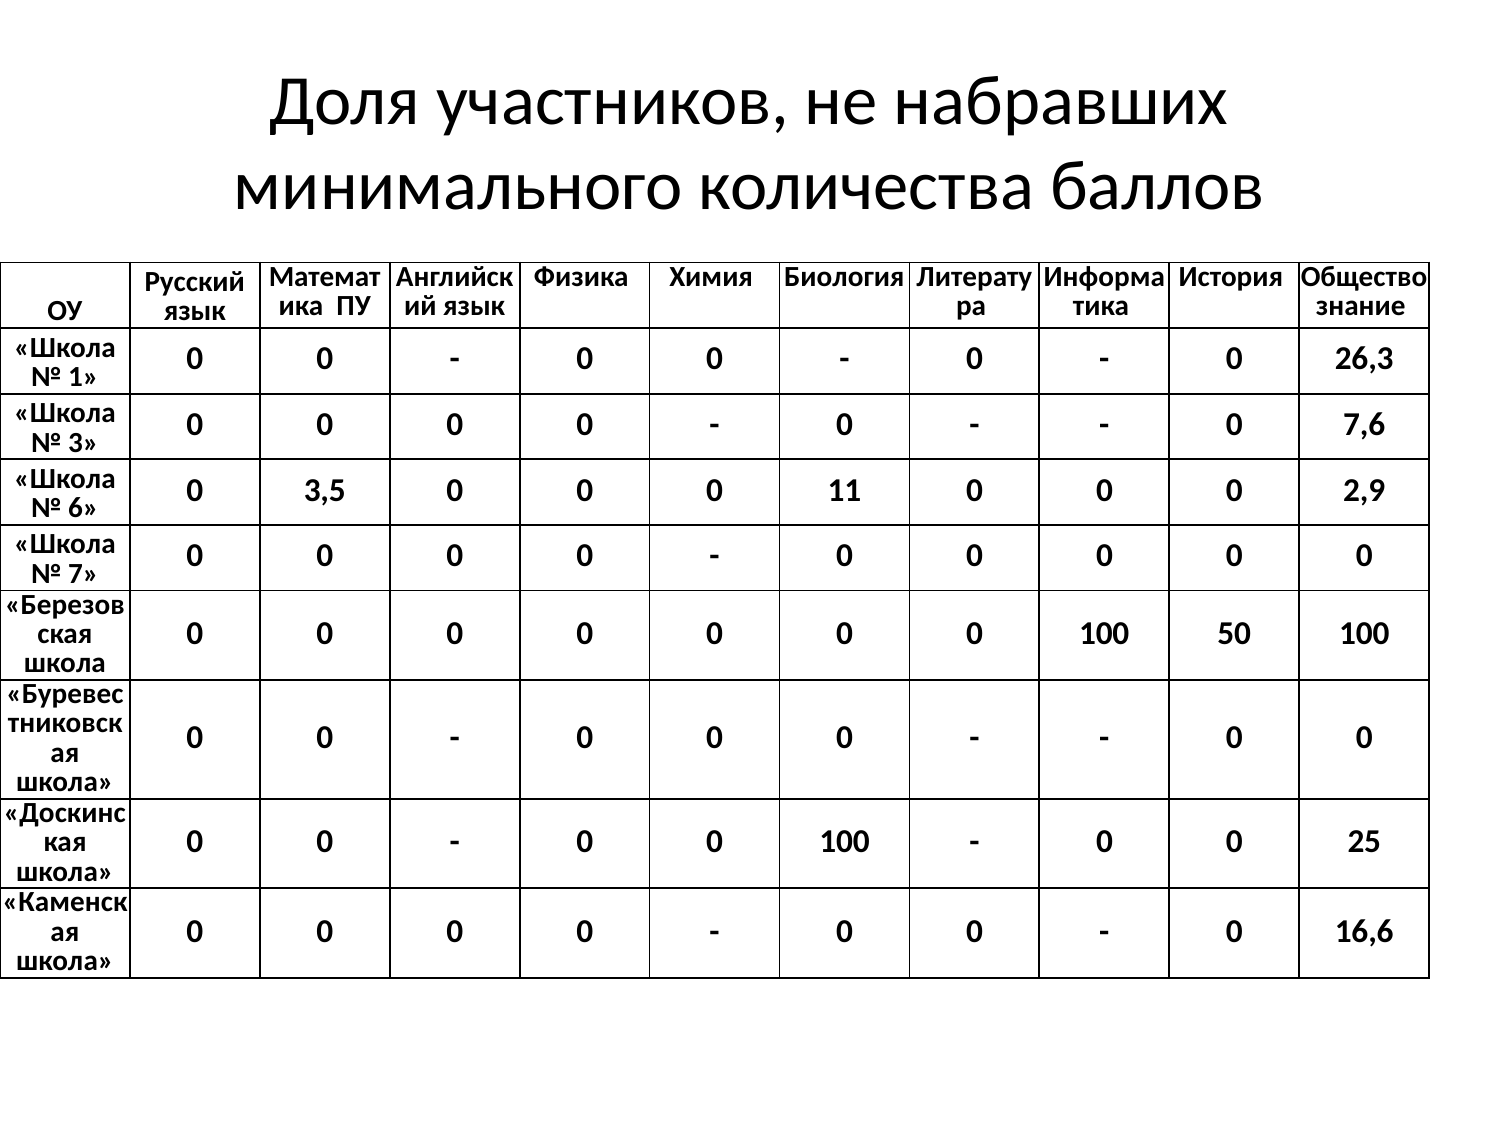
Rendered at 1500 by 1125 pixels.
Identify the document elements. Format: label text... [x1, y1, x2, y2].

table_cell - [650, 526, 779, 590]
table_header Биология [780, 263, 909, 327]
table_cell 0 [521, 889, 649, 977]
table_cell 16,6 [1300, 889, 1428, 977]
table_cell 0 [391, 526, 519, 590]
table_cell 0 [131, 591, 259, 679]
table_header История [1170, 263, 1298, 327]
table_cell - [650, 889, 779, 977]
table_cell 0 [650, 460, 779, 524]
table_cell 0 [1170, 526, 1298, 590]
table_cell - [391, 800, 519, 887]
table_cell 0 [1170, 460, 1298, 524]
table_cell - [780, 329, 909, 393]
table_cell 100 [1300, 591, 1428, 679]
table_cell - [1040, 395, 1168, 458]
table_cell 0 [521, 591, 649, 679]
table_cell 0 [131, 329, 259, 393]
table_header Математика ПУ [261, 263, 389, 327]
table_cell 0 [131, 889, 259, 977]
table_cell 0 [910, 591, 1038, 679]
table_cell - [391, 681, 519, 798]
table_cell 0 [521, 681, 649, 798]
table_cell 0 [1040, 800, 1168, 887]
table_cell 3,5 [261, 460, 389, 524]
table_cell 0 [650, 329, 779, 393]
table_cell «Школа № 3» [1, 395, 129, 458]
table_cell 0 [131, 460, 259, 524]
table_cell - [910, 395, 1038, 458]
table_cell - [910, 800, 1038, 887]
table_cell - [650, 395, 779, 458]
table_cell 0 [780, 889, 909, 977]
table_cell «Каменская школа» [1, 889, 129, 977]
table_cell 0 [1170, 889, 1298, 977]
table_cell - [1040, 329, 1168, 393]
table_cell 0 [391, 395, 519, 458]
table_cell 0 [521, 329, 649, 393]
table_cell 0 [391, 460, 519, 524]
table_cell 0 [780, 591, 909, 679]
table_cell 0 [1170, 681, 1298, 798]
table_header Русский язык [131, 263, 259, 327]
table_cell 0 [1300, 681, 1428, 798]
table_header Обществознание [1300, 263, 1428, 327]
table_cell 0 [261, 395, 389, 458]
table_cell 0 [521, 526, 649, 590]
table_cell 25 [1300, 800, 1428, 887]
table_cell - [910, 681, 1038, 798]
table_cell 0 [131, 526, 259, 590]
table_header Информатика [1040, 263, 1168, 327]
table_header ОУ [1, 263, 129, 327]
table_cell 0 [910, 889, 1038, 977]
table_cell 0 [780, 526, 909, 590]
table_cell 0 [1300, 526, 1428, 590]
table_cell 0 [261, 329, 389, 393]
table_cell 0 [780, 395, 909, 458]
table_cell 0 [261, 800, 389, 887]
table_cell 0 [1170, 800, 1298, 887]
table_cell - [1040, 681, 1168, 798]
table_cell 2,9 [1300, 460, 1428, 524]
table_cell 0 [391, 889, 519, 977]
table_header Английский язык [391, 263, 519, 327]
table_cell 0 [910, 329, 1038, 393]
table_header Химия [650, 263, 779, 327]
table_cell «Школа № 7» [1, 526, 129, 590]
table_cell «Доскинская школа» [1, 800, 129, 887]
table_cell 0 [910, 460, 1038, 524]
table_cell «Школа № 1» [1, 329, 129, 393]
table_cell 0 [780, 681, 909, 798]
table_cell 0 [131, 681, 259, 798]
table_cell 0 [650, 591, 779, 679]
table_cell 0 [391, 591, 519, 679]
table_cell 0 [650, 800, 779, 887]
table_header Физика [521, 263, 649, 327]
table_cell 0 [261, 681, 389, 798]
table_cell 26,3 [1300, 329, 1428, 393]
table_cell 0 [131, 800, 259, 887]
table_cell 0 [521, 800, 649, 887]
table_cell 100 [780, 800, 909, 887]
table_cell 0 [1170, 329, 1298, 393]
table_cell - [391, 329, 519, 393]
table_cell 0 [261, 889, 389, 977]
table_cell 7,6 [1300, 395, 1428, 458]
table_cell 50 [1170, 591, 1298, 679]
table_cell «Буревестниковская школа» [1, 681, 129, 798]
table_cell 0 [131, 395, 259, 458]
table_cell 0 [910, 526, 1038, 590]
table_cell «Березовская школа [1, 591, 129, 679]
table_cell 100 [1040, 591, 1168, 679]
table_cell 0 [521, 460, 649, 524]
table_cell 0 [1040, 526, 1168, 590]
table_cell 0 [650, 681, 779, 798]
table_cell 0 [521, 395, 649, 458]
table_cell - [1040, 889, 1168, 977]
table_cell 0 [1170, 395, 1298, 458]
table_cell 0 [261, 591, 389, 679]
table_cell 0 [261, 526, 389, 590]
table_cell «Школа № 6» [1, 460, 129, 524]
table_cell 0 [1040, 460, 1168, 524]
table_header Литература [910, 263, 1038, 327]
title Доля участников, не набравших минимального количества баллов [75, 45, 1425, 233]
table_cell 11 [780, 460, 909, 524]
